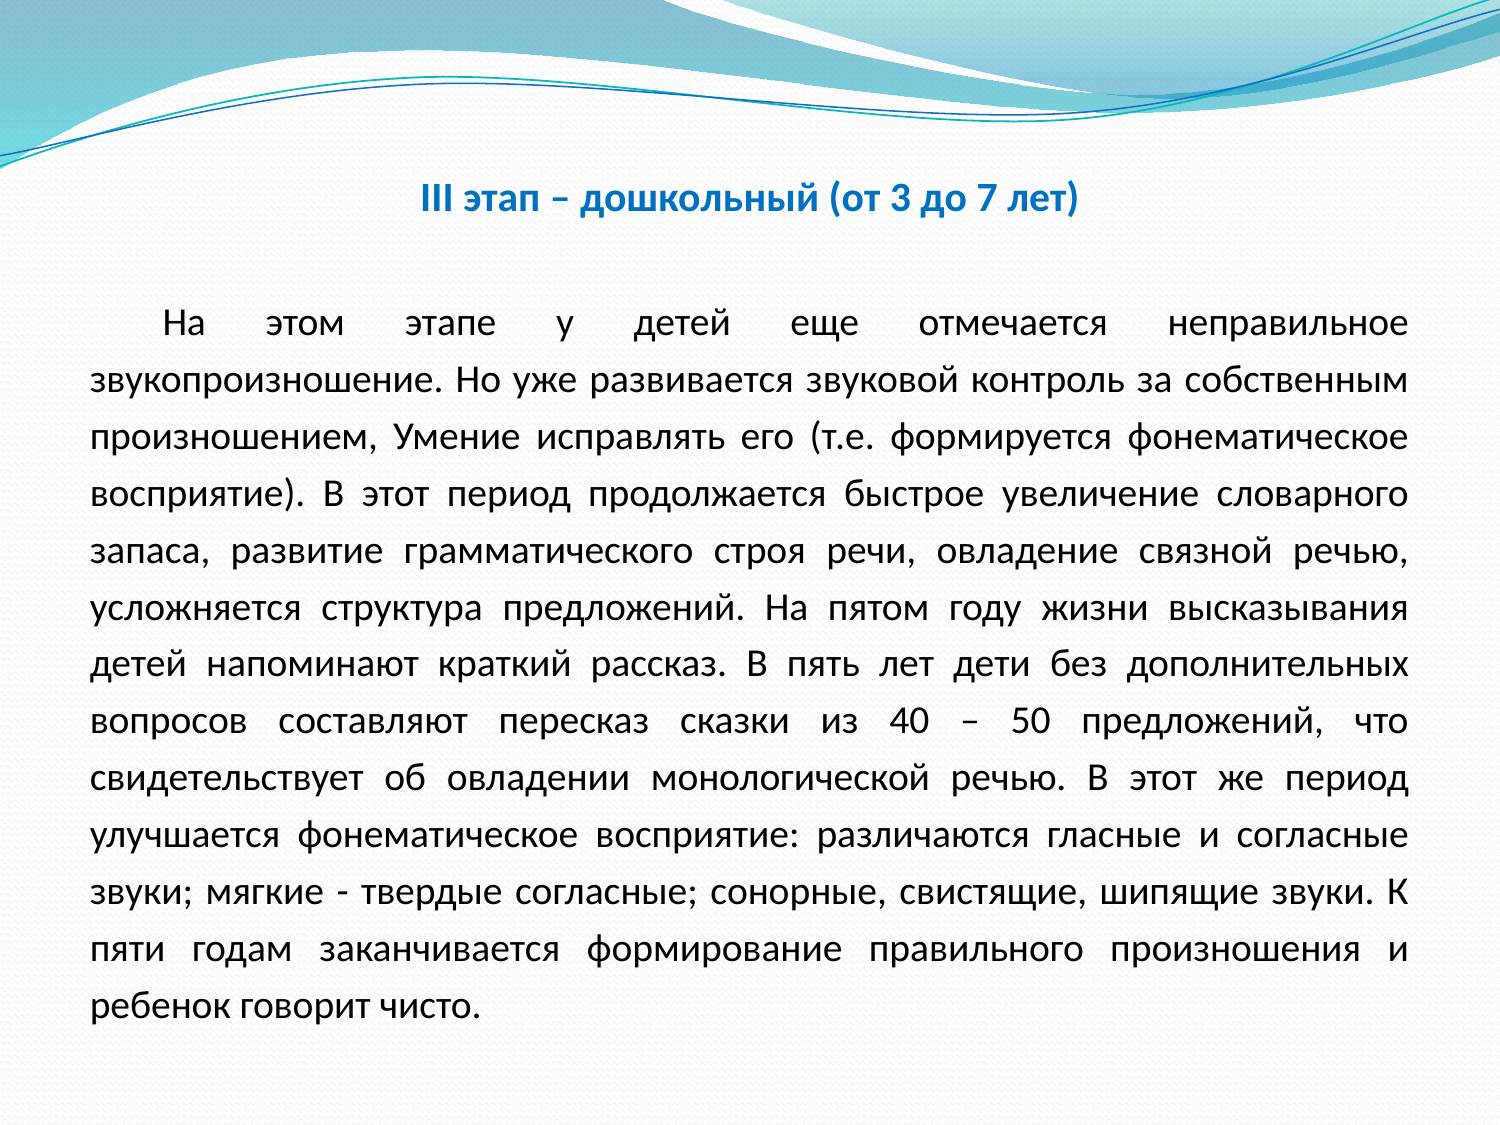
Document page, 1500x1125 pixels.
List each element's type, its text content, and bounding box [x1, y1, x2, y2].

list На этом этапе у детей еще отмечается неправильное звукопроизношение. Но уже развивается звуковой контроль за собственным произношением, Умение исправлять его (т.е. формируется фонематическое восприятие). В этот период продолжается быстрое увеличение словарного запаса, развитие грамматического строя речи, овладение связной речью, усложняется структура предложений. На пятом году жизни высказывания детей напоминают краткий рассказ. В пять лет дети без дополнительных вопросов составляют пересказ сказки из 40 – 50 предложений, что свидетельствует об овладении монологической речью. В этот же период улучшается фонематическое восприятие: различаются гласные и согласные звуки; мягкие - твердые согласные; сонорные, свистящие, шипящие звуки. К пяти годам заканчивается формирование правильного произношения и ребенок говорит чисто. [75, 278, 1425, 1038]
title III этап – дошкольный (от 3 до 7 лет) [75, 149, 1425, 220]
